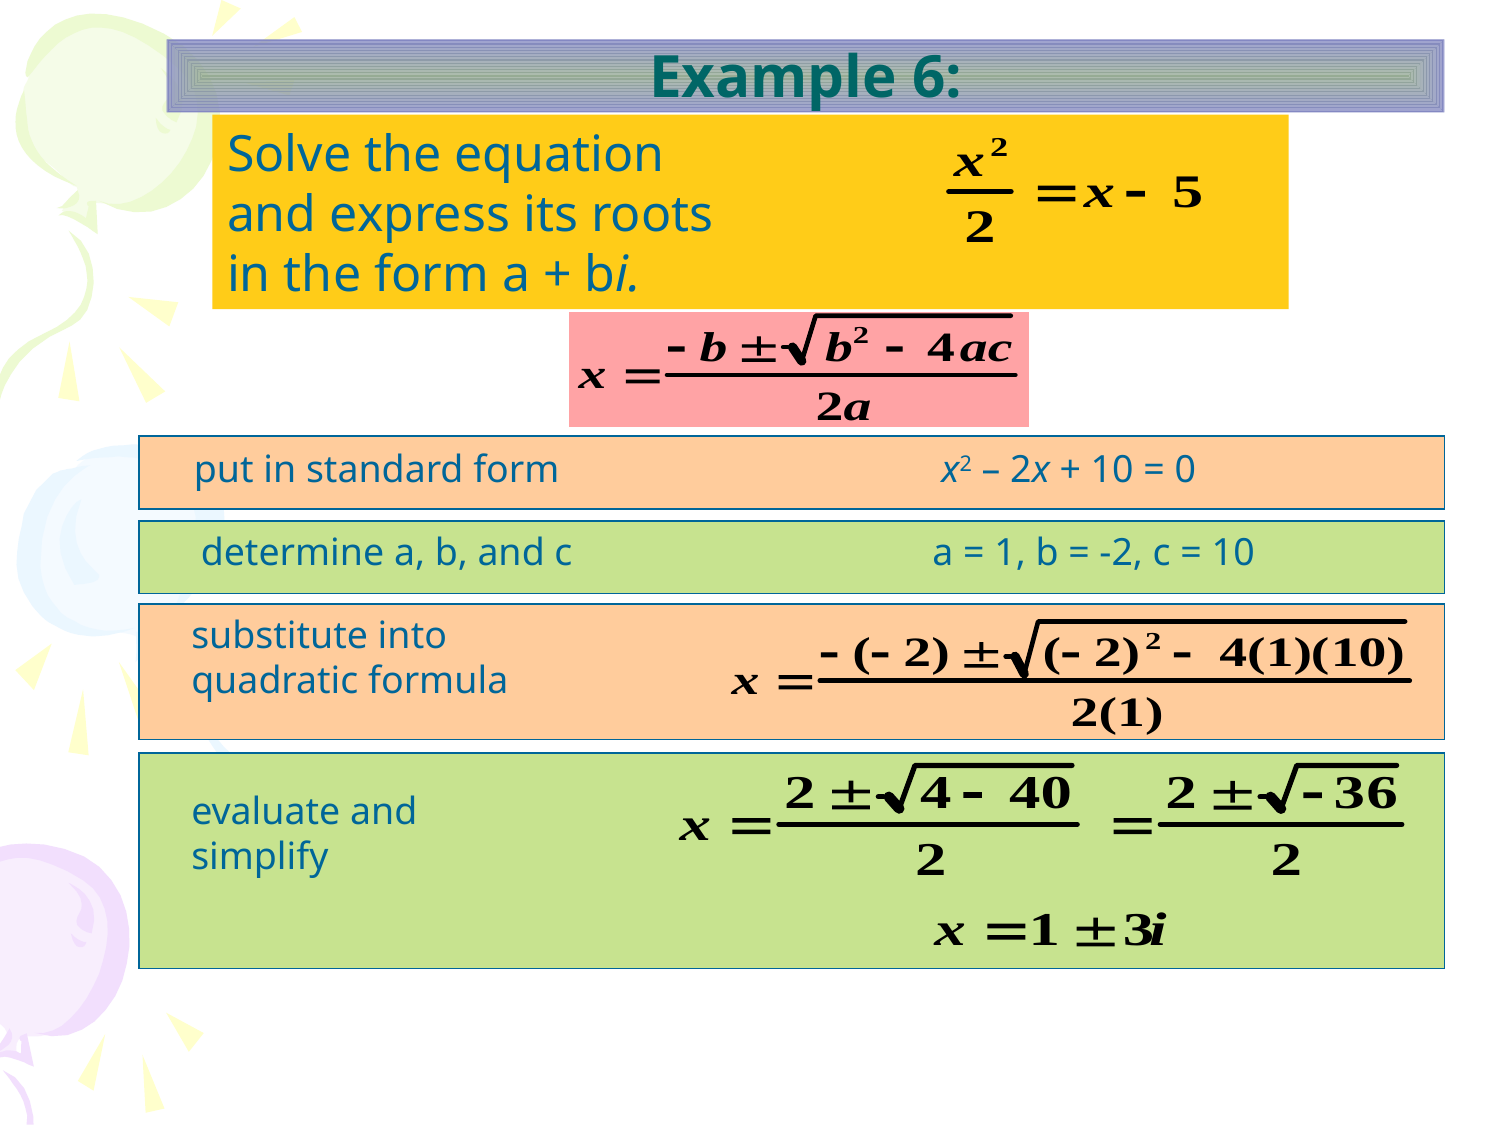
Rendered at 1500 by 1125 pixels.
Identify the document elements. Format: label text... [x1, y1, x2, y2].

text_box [668, 761, 1094, 884]
title Example 6: [166, 39, 1445, 113]
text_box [138, 435, 1445, 510]
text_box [138, 603, 1445, 741]
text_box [1102, 761, 1418, 884]
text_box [569, 320, 1030, 428]
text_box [923, 905, 1181, 950]
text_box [212, 114, 1289, 312]
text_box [138, 752, 1445, 969]
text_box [138, 520, 1445, 594]
